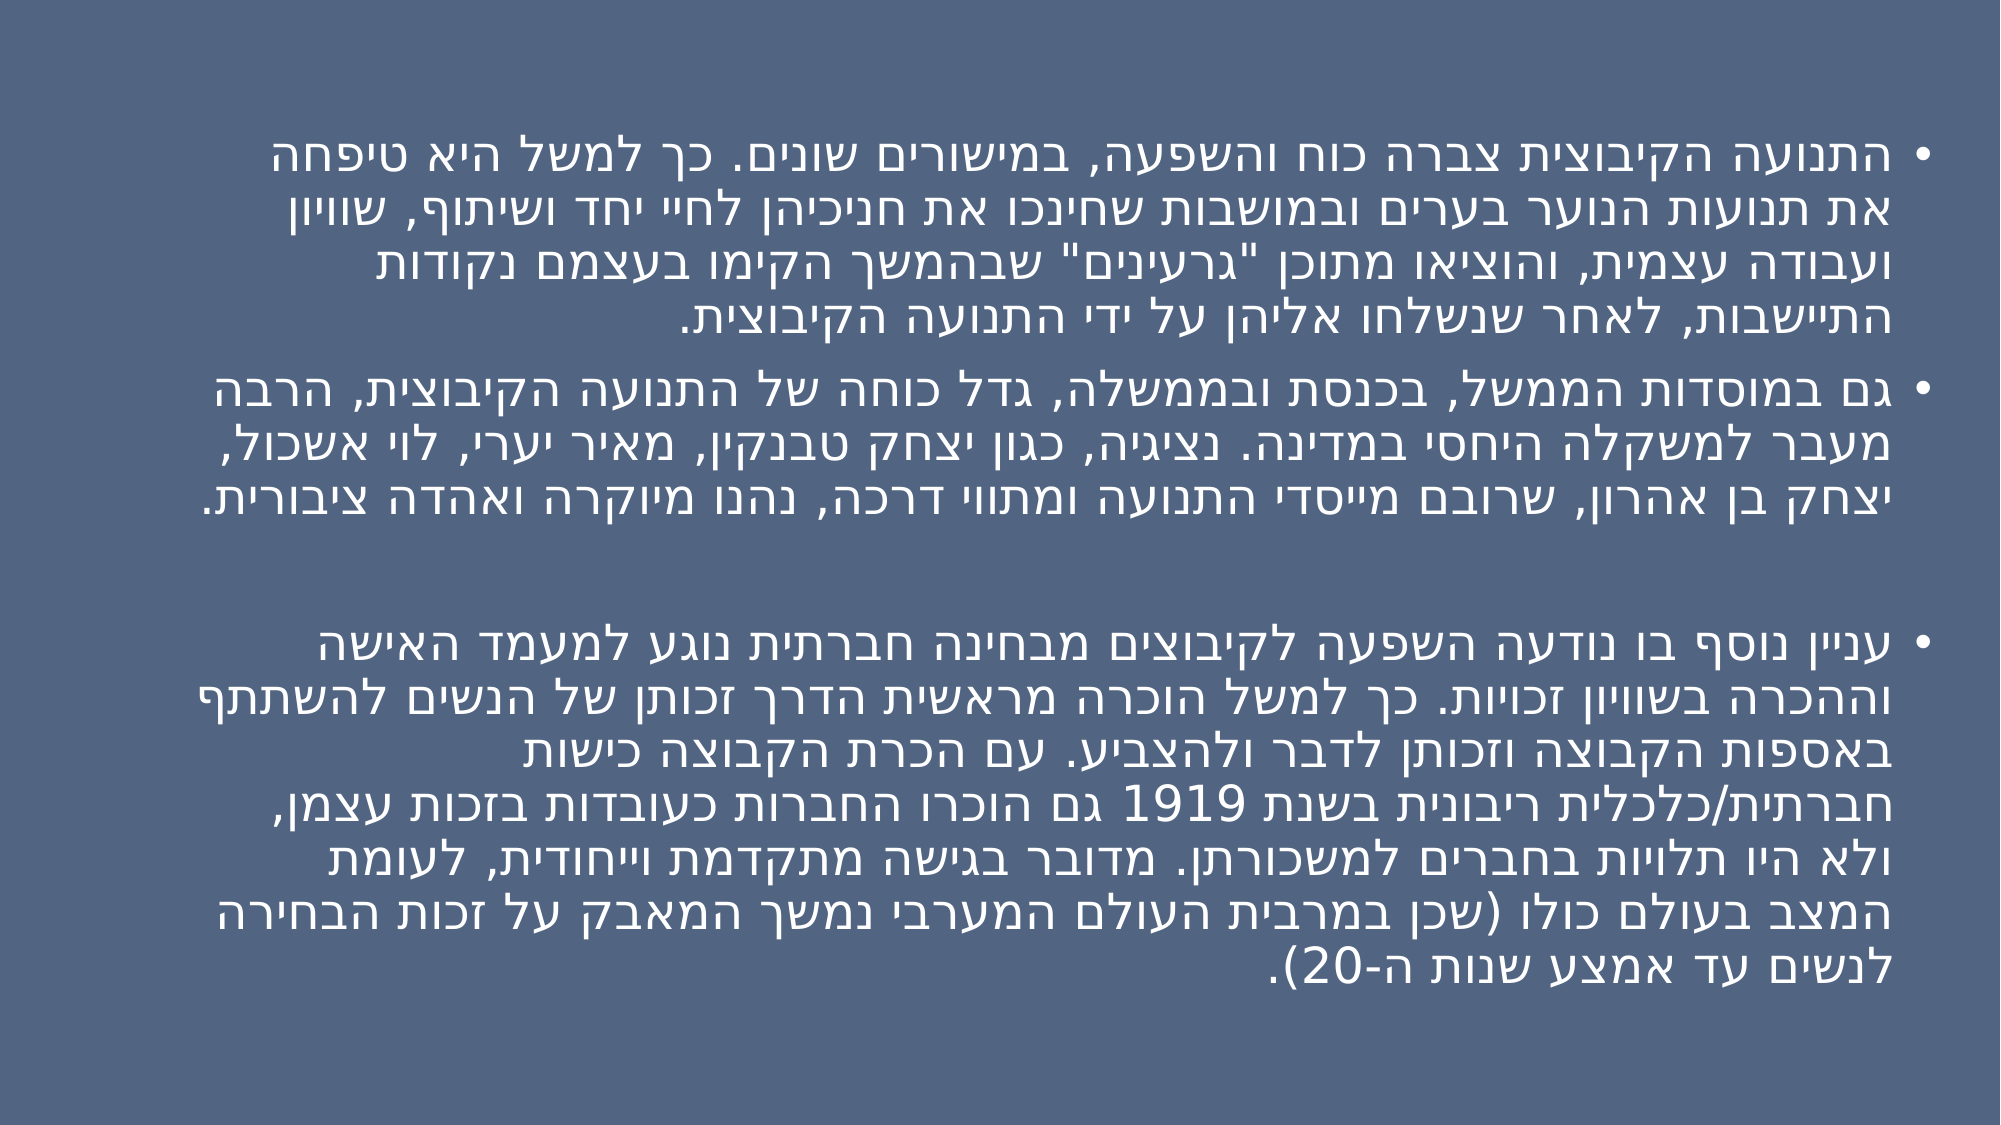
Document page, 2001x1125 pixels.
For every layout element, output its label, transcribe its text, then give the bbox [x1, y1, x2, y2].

list התנועה הקיבוצית צברה כוח והשפעה, במישורים שונים. כך למשל היא טיפחה את תנועות הנוער בערים ובמושבות שחינכו את חניכיהן לחיי יחד ושיתוף, שוויון ועבודה עצמית, והוציאו מתוכן "גרעינים" שבהמשך הקימו בעצמם נקודות התיישבות, לאחר שנשלחו אליהן על ידי התנועה הקיבוצית. גם במוסדות הממשל, בכנסת ובממשלה, גדל כוחה של התנועה הקיבוצית, הרבה מעבר למשקלה היחסי במדינה. נציגיה, כגון יצחק טבנקין, מאיר יערי, לוי אשכול, יצחק בן אהרון, שרובם מייסדי התנועה ומתווי דרכה, נהנו מיוקרה ואהדה ציבורית. עניין נוסף בו נודעה השפעה לקיבוצים מבחינה חברתית נוגע למעמד האישה וההכרה בשוויון זכויות. כך למשל הוכרה מראשית הדרך זכותן של הנשים להשתתף באספות הקבוצה וזכותן לדבר ולהצביע. עם הכרת הקבוצה כישות חברתית/כלכלית ריבונית בשנת 1919 גם הוכרו החברות כעובדות בזכות עצמן, ולא היו תלויות בחברים למשכורתן. מדובר בגישה מתקדמת וייחודית, לעומת המצב בעולם כולו (שכן במרבית העולם המערבי נמשך המאבק על זכות הבחירה לנשים עד אמצע שנות ה-20). [173, 121, 1946, 1014]
